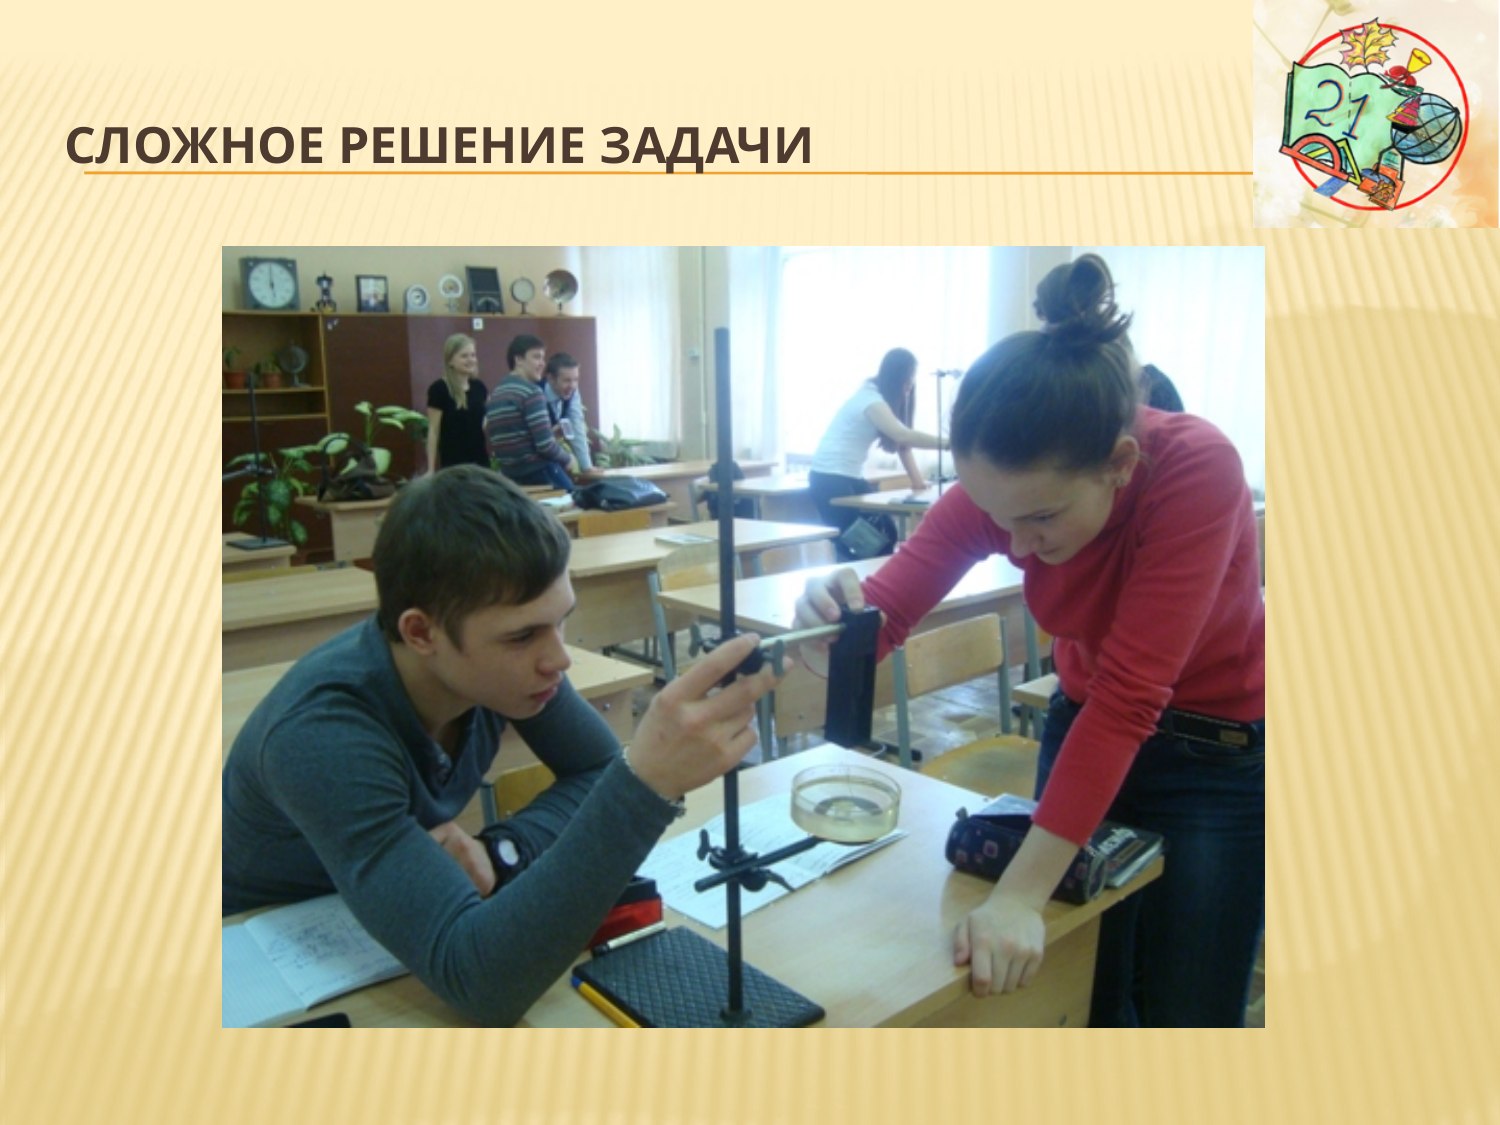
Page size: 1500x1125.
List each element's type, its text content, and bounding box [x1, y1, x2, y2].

picture [1253, 0, 1500, 229]
title Сложное решение задачи [49, 75, 1243, 213]
picture [222, 245, 1265, 1028]
